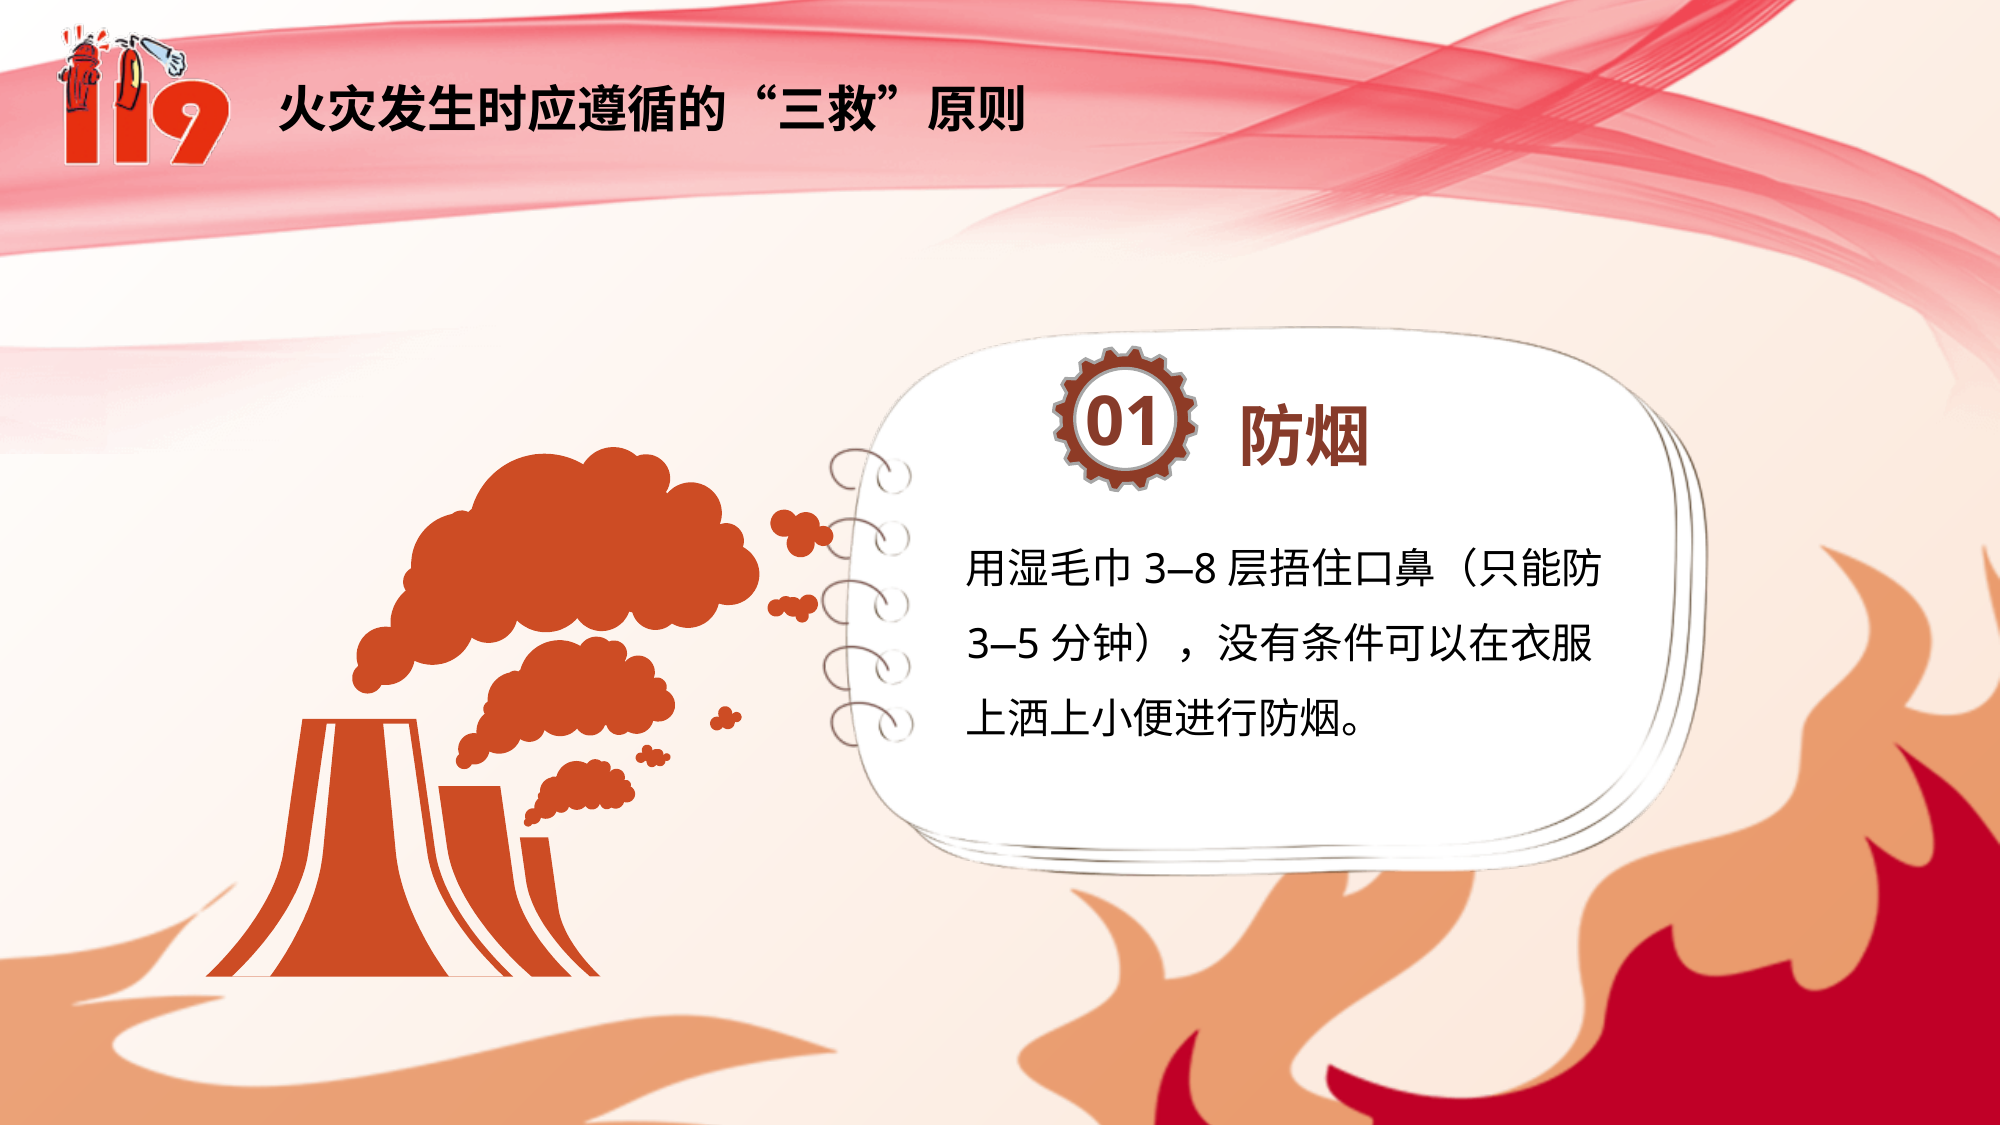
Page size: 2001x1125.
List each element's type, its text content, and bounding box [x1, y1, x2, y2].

text_box [710, 706, 742, 731]
picture [0, 0, 2000, 454]
list 火灾发生时应遵循的“三救”原则 [262, 76, 1134, 148]
text_box [770, 509, 788, 550]
text_box [455, 636, 676, 770]
text_box [438, 786, 572, 977]
text_box [352, 447, 760, 694]
text_box [205, 718, 514, 977]
picture [0, 534, 2000, 1125]
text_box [788, 319, 1712, 881]
text_box [523, 759, 636, 827]
text_box [519, 837, 601, 977]
text_box [767, 596, 788, 617]
